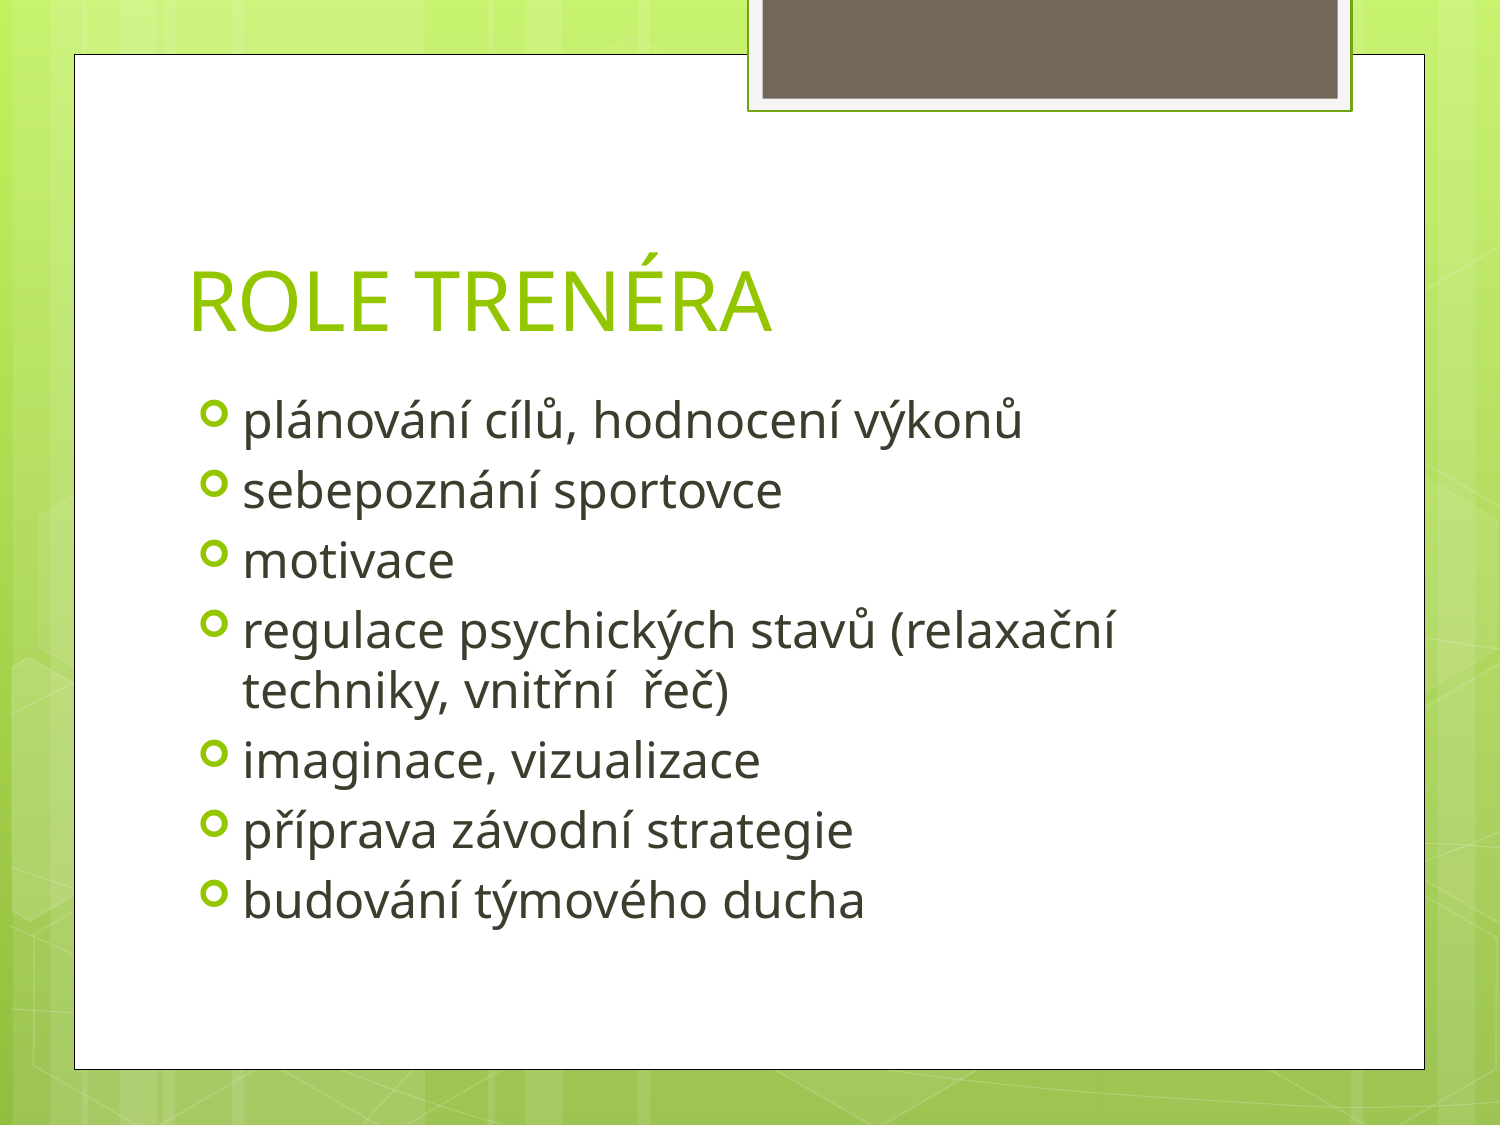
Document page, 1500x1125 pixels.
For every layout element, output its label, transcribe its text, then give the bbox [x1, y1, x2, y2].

list plánování cílů, hodnocení výkonů sebepoznání sportovce motivace regulace psychických stavů (relaxační techniky, vnitřní řeč) imaginace, vizualizace příprava závodní strategie budování týmového ducha [171, 381, 1283, 957]
title ROLE TRENÉRA [171, 168, 1324, 357]
